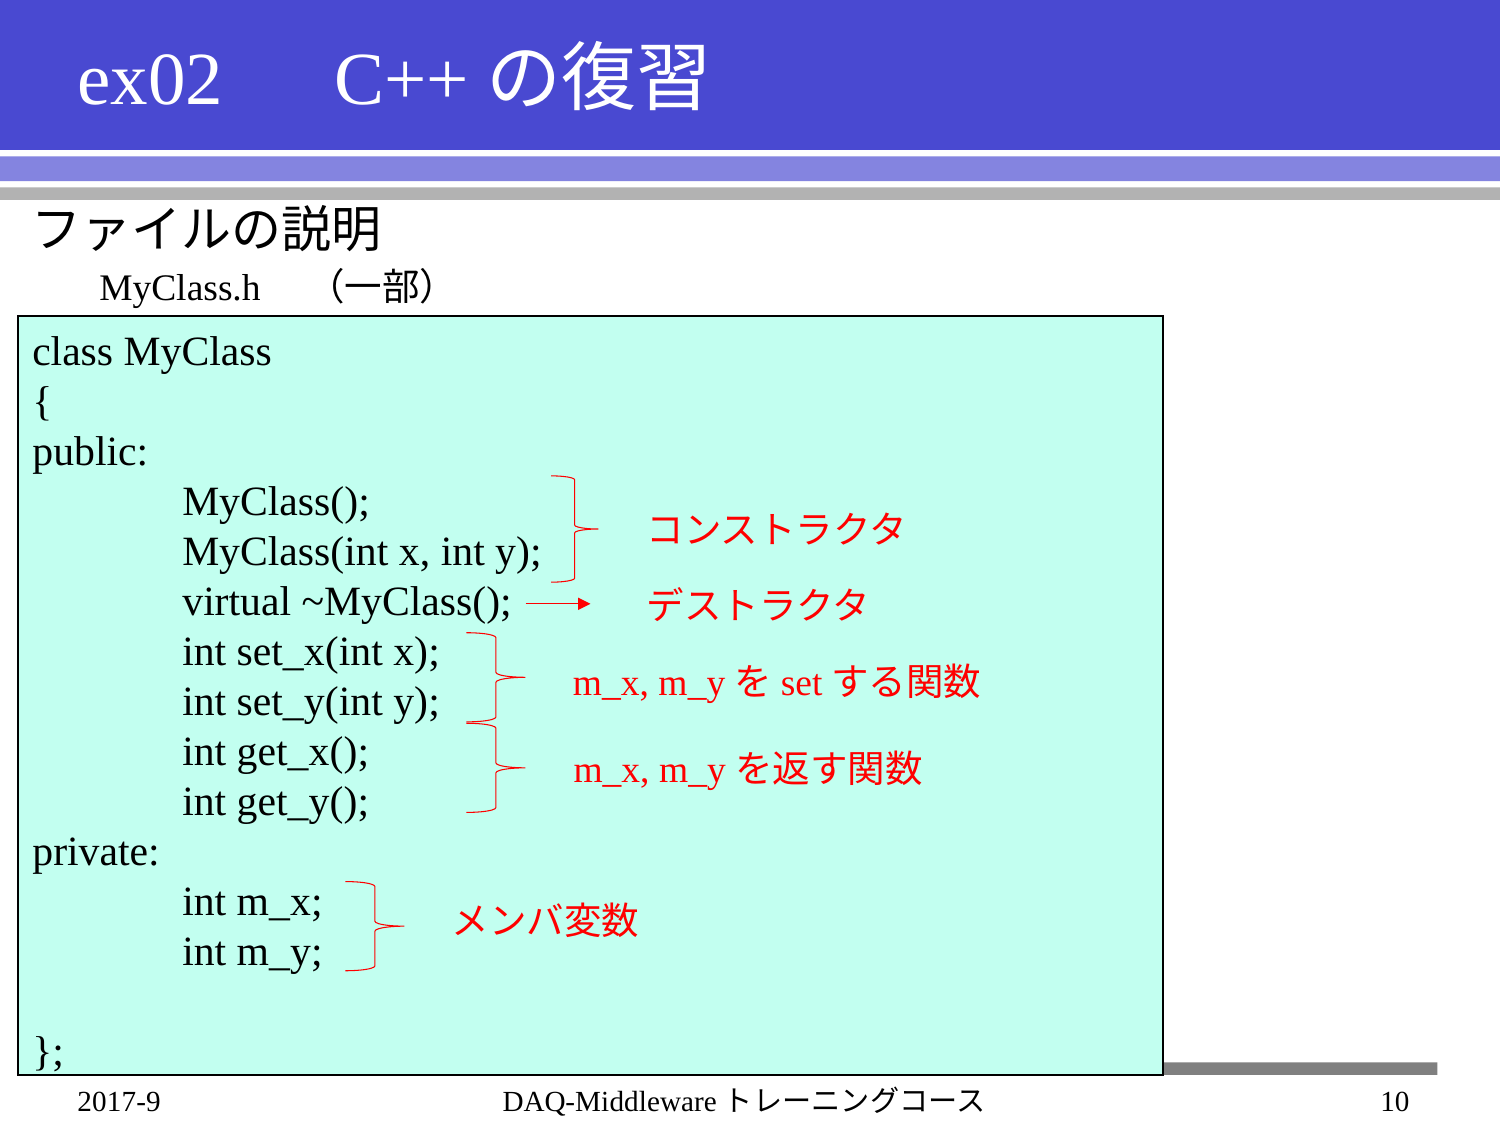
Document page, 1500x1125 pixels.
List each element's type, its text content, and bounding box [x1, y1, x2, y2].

text_box デストラクタ [631, 574, 1022, 634]
text_box m_x, m_yを返す関数 [558, 737, 1023, 798]
text_box class MyClass { public: MyClass(); MyClass(int x, int y); virtual ~MyClass(); int set_x(int x); int set_y(int y); int get_x(); int get_y(); private: int m_x; int m_y; }; [17, 315, 1164, 1076]
text_box [466, 632, 526, 723]
text_box メンバ変数 [436, 889, 901, 950]
footer DAQ-Middlewareトレーニングコース [466, 1076, 1022, 1125]
text_box m_x, m_yをsetする関数 [558, 650, 1022, 711]
list ファイルの説明 [16, 190, 1379, 297]
text_box [551, 475, 599, 583]
text_box MyClass.h （一部） [84, 255, 599, 316]
slide_number 10 [1112, 1074, 1425, 1125]
title ex02 C++の復習 [62, 0, 1459, 150]
text_box [345, 881, 405, 972]
text_box コンストラクタ [631, 498, 1022, 559]
text_box [466, 722, 526, 813]
slide_number 2017-9 [62, 1076, 375, 1125]
